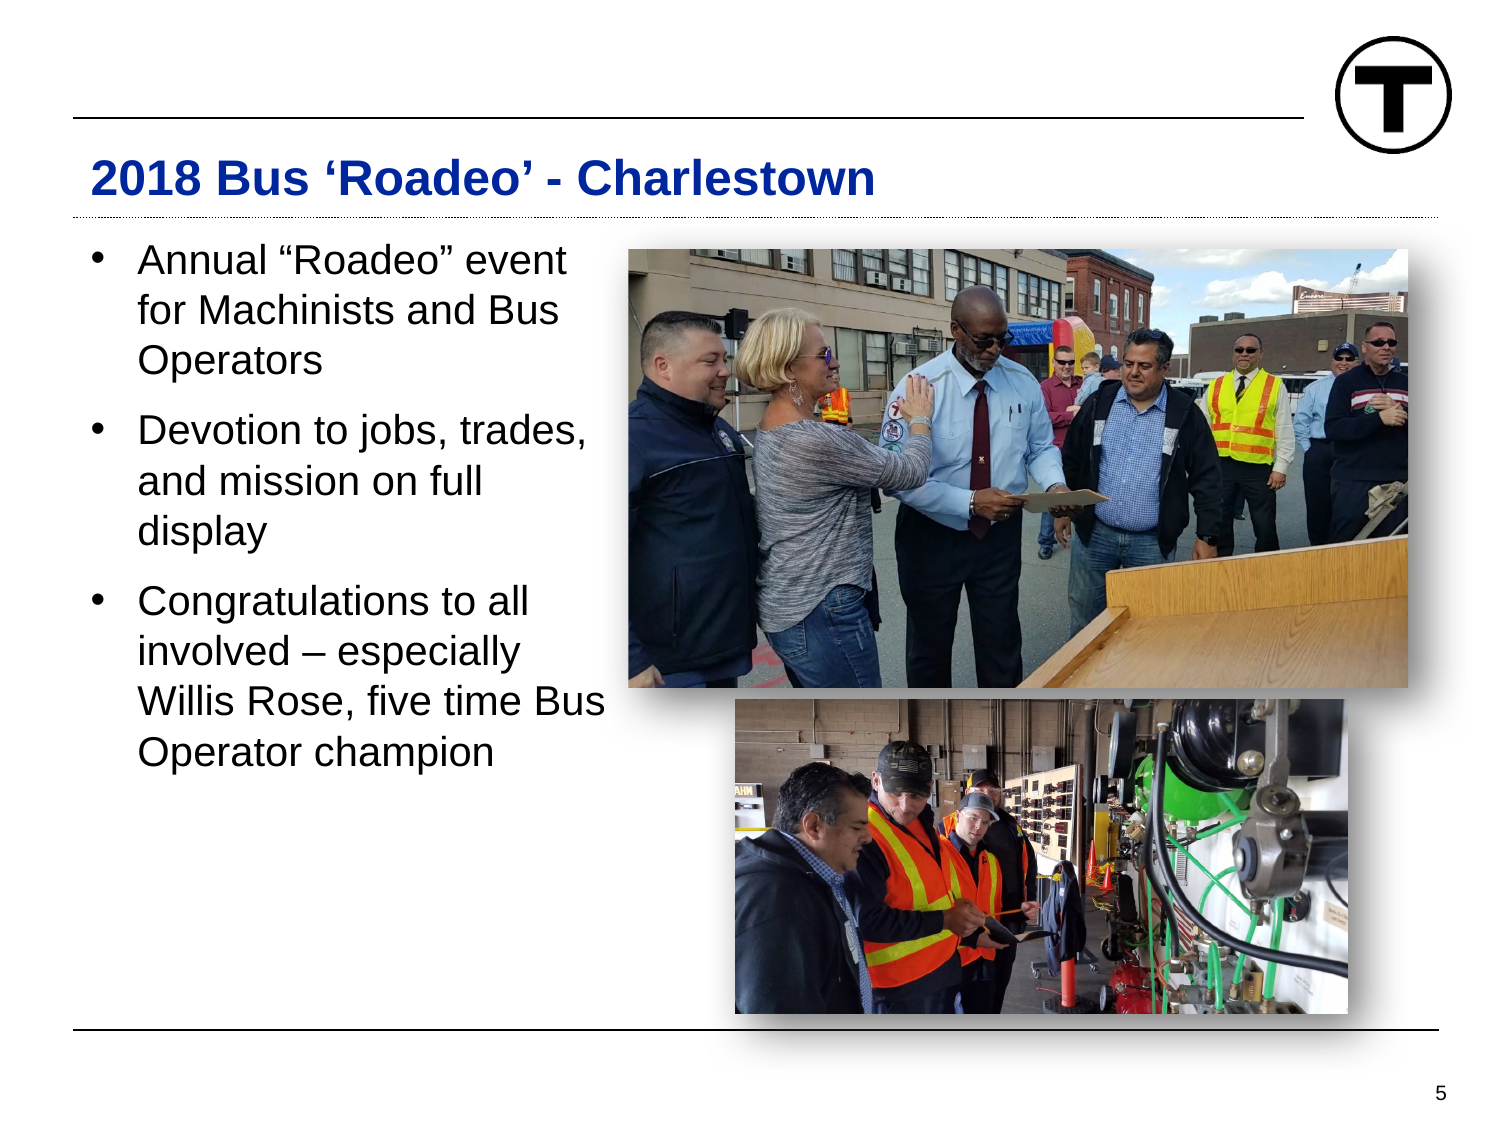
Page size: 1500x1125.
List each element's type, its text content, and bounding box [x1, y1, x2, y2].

picture [1335, 36, 1452, 154]
picture [628, 249, 1409, 688]
picture [734, 699, 1348, 1015]
title 2018 Bus ‘Roadeo’ - Charlestown [75, 136, 1348, 213]
list Annual “Roadeo” event for Machinists and Bus Operators Devotion to jobs, trades, and mission on full display Congratulations to all involved – especially Willis Rose, five time Bus Operator champion [75, 224, 625, 900]
